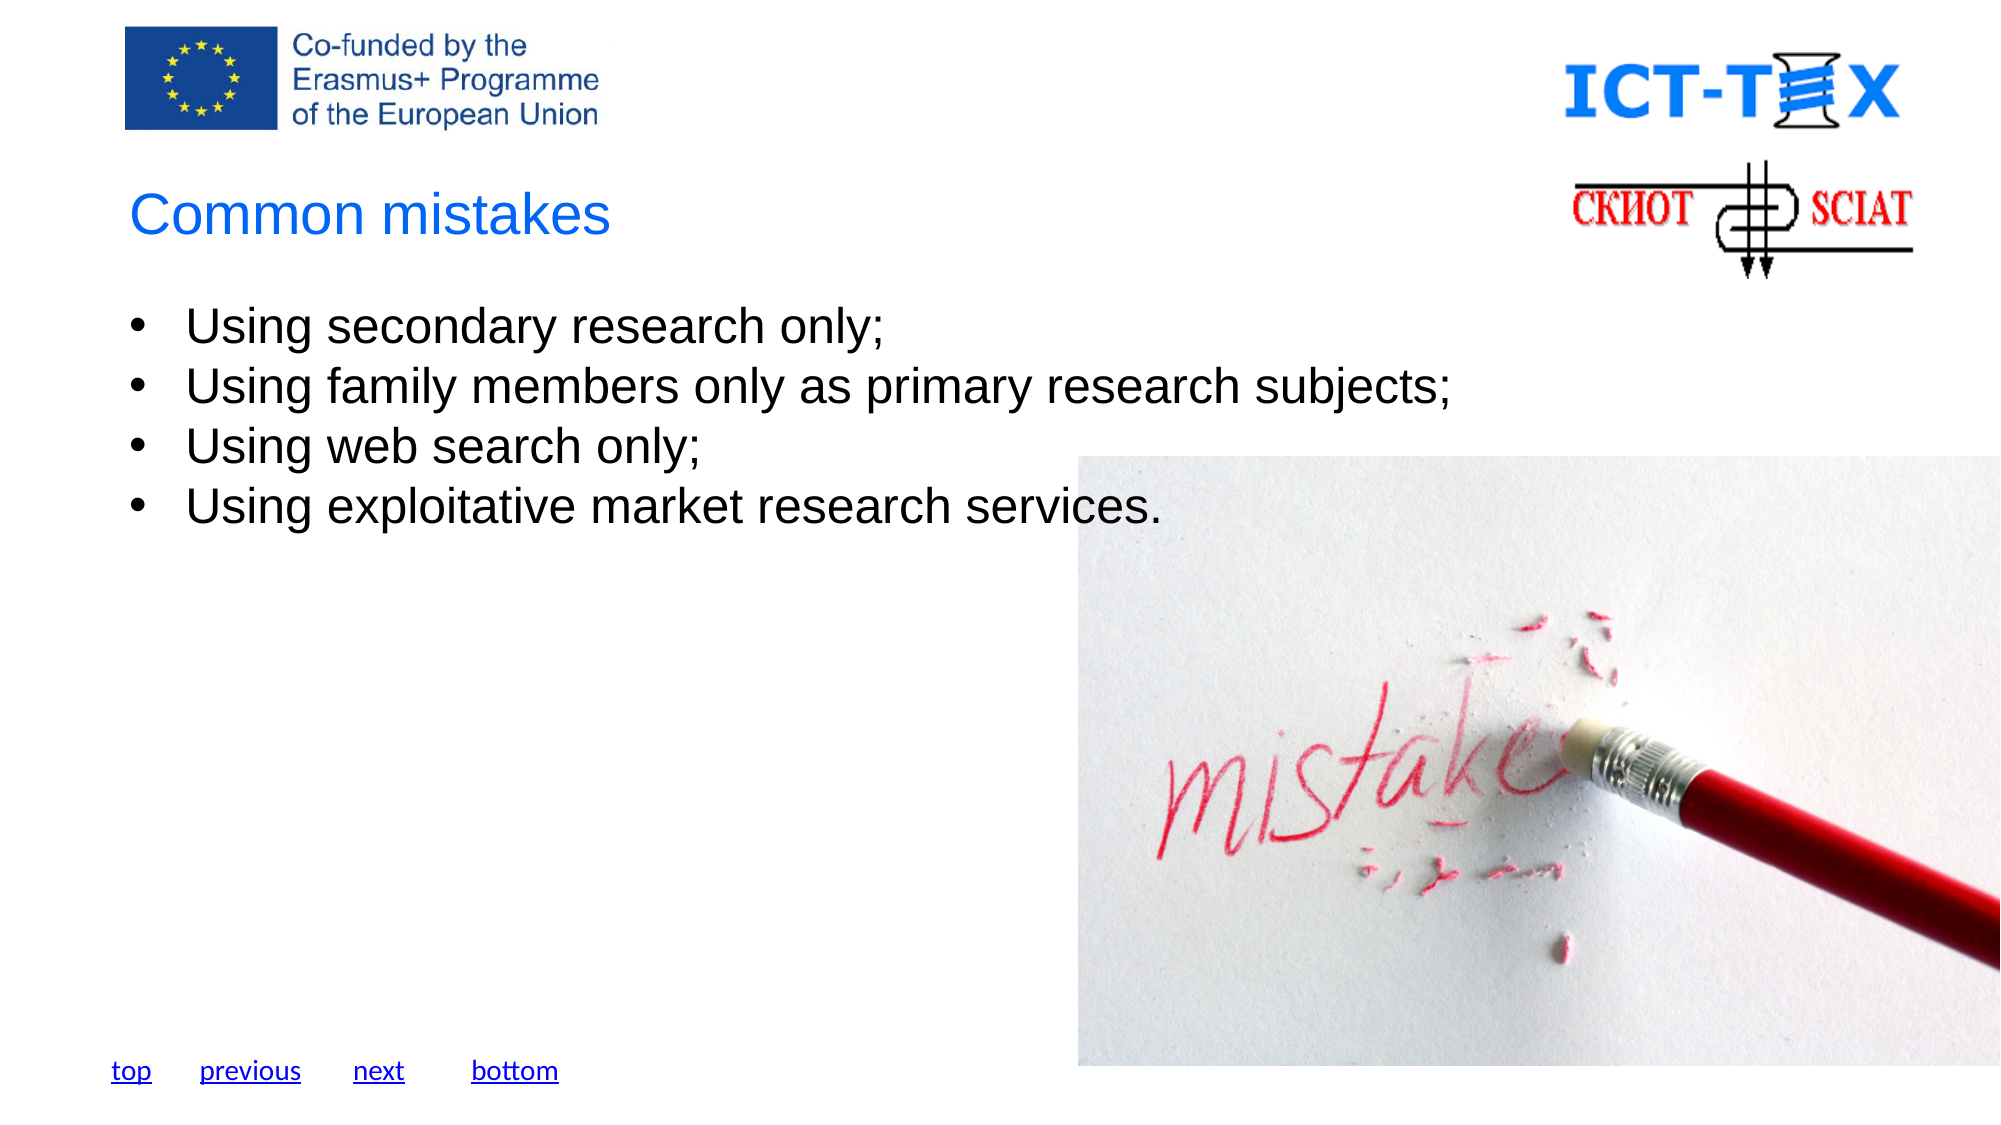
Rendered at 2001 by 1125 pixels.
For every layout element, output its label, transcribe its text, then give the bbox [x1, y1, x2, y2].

list Using secondary research only; Using family members only as primary research subjects; Using web search only; Using exploitative market research services. [114, 286, 1926, 807]
picture [1539, 46, 1925, 133]
picture [1554, 135, 1918, 280]
picture [1077, 455, 2000, 1066]
picture [125, 26, 673, 133]
title Common mistakes [114, 179, 1549, 243]
